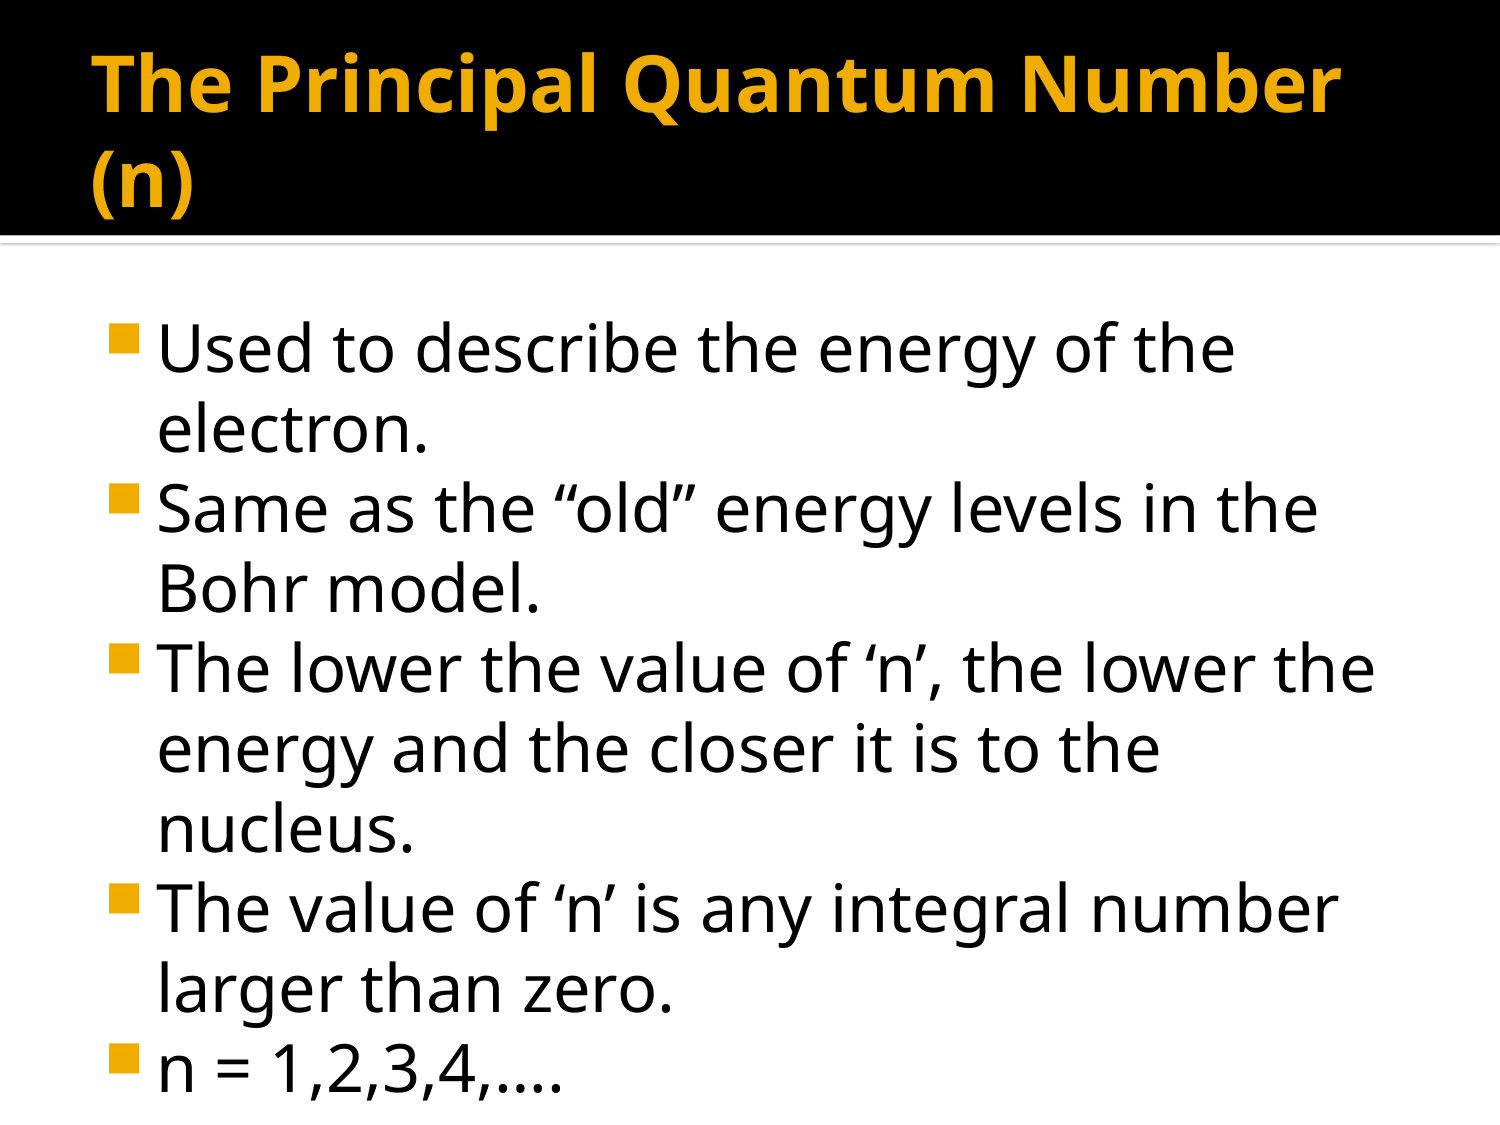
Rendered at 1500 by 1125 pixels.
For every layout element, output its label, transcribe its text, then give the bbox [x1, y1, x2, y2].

list Used to describe the energy of the electron. Same as the “old” energy levels in the Bohr model. The lower the value of ‘n’, the lower the energy and the closer it is to the nucleus. The value of ‘n’ is any integral number larger than zero. n = 1,2,3,4,…. [75, 291, 1425, 1050]
title The Principal Quantum Number (n) [75, 25, 1425, 231]
